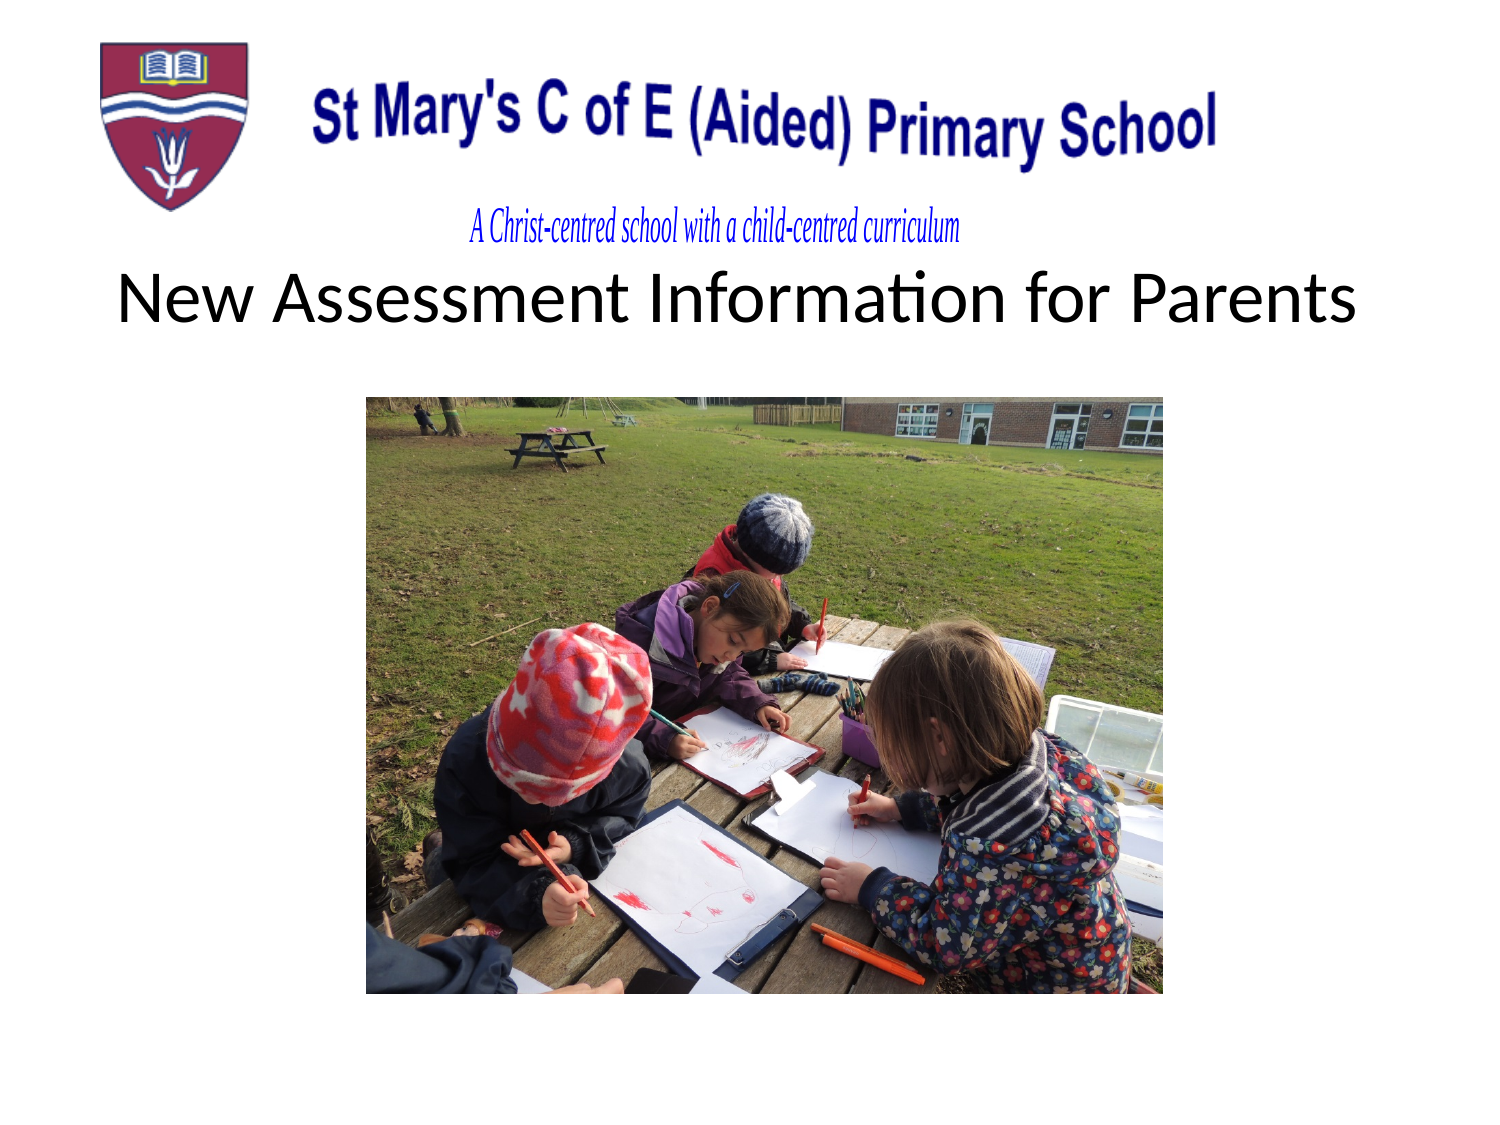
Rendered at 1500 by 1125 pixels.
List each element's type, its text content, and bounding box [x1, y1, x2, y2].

title New Assessment Information for Parents [100, 89, 1376, 386]
picture [366, 396, 1163, 994]
picture [312, 78, 1217, 176]
picture [99, 41, 1330, 256]
